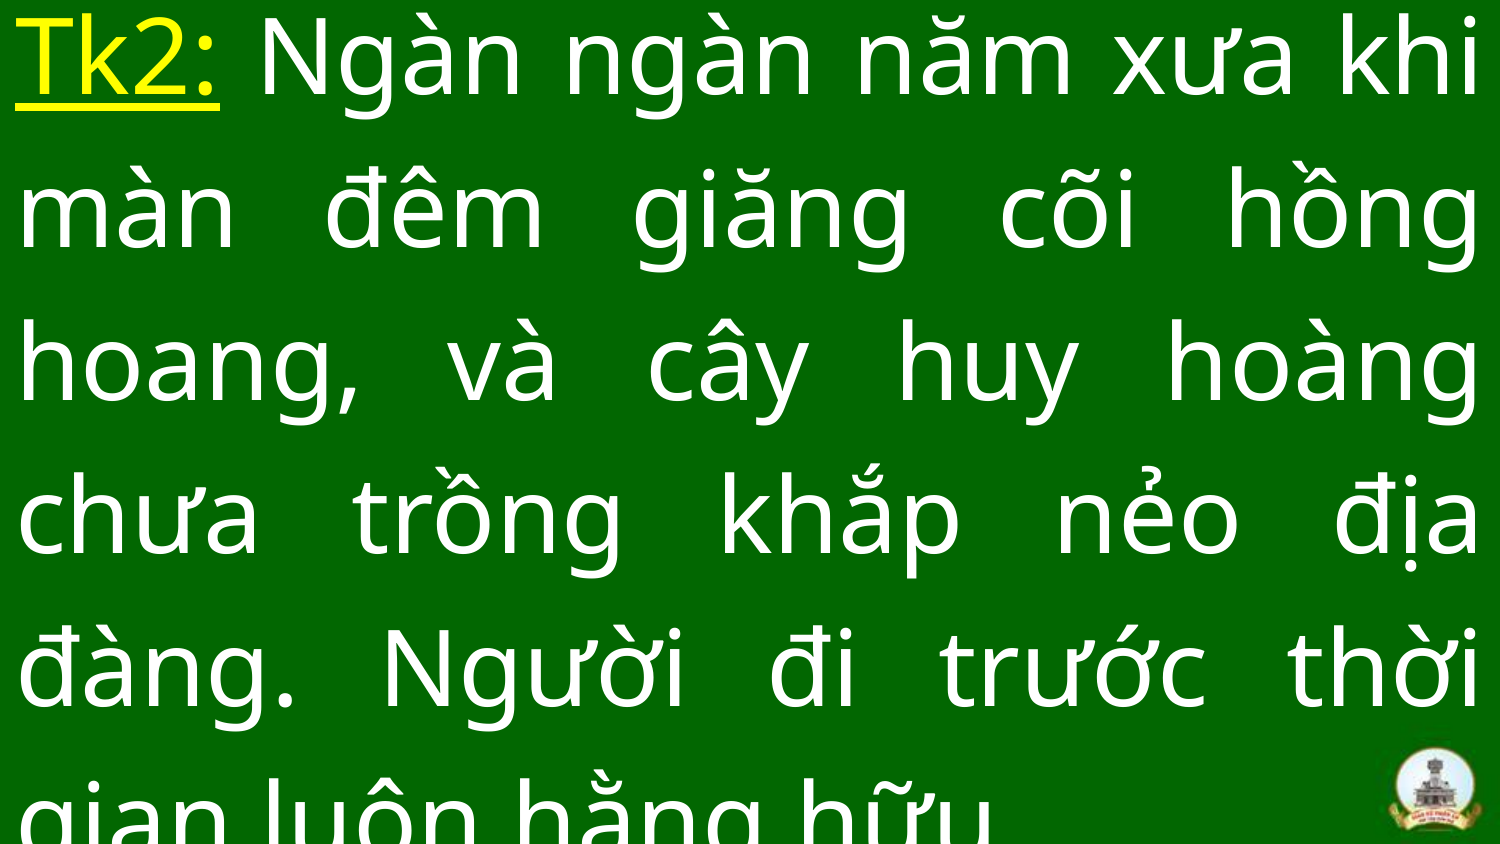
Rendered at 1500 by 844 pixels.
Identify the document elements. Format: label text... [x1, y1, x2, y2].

title Tk2: Ngàn ngàn năm xưa khi màn đêm giăng cõi hồng hoang, và cây huy hoàng chưa trồng khắp nẻo địa đàng. Người đi trước thời gian luôn hằng hữu, [0, 0, 1500, 844]
